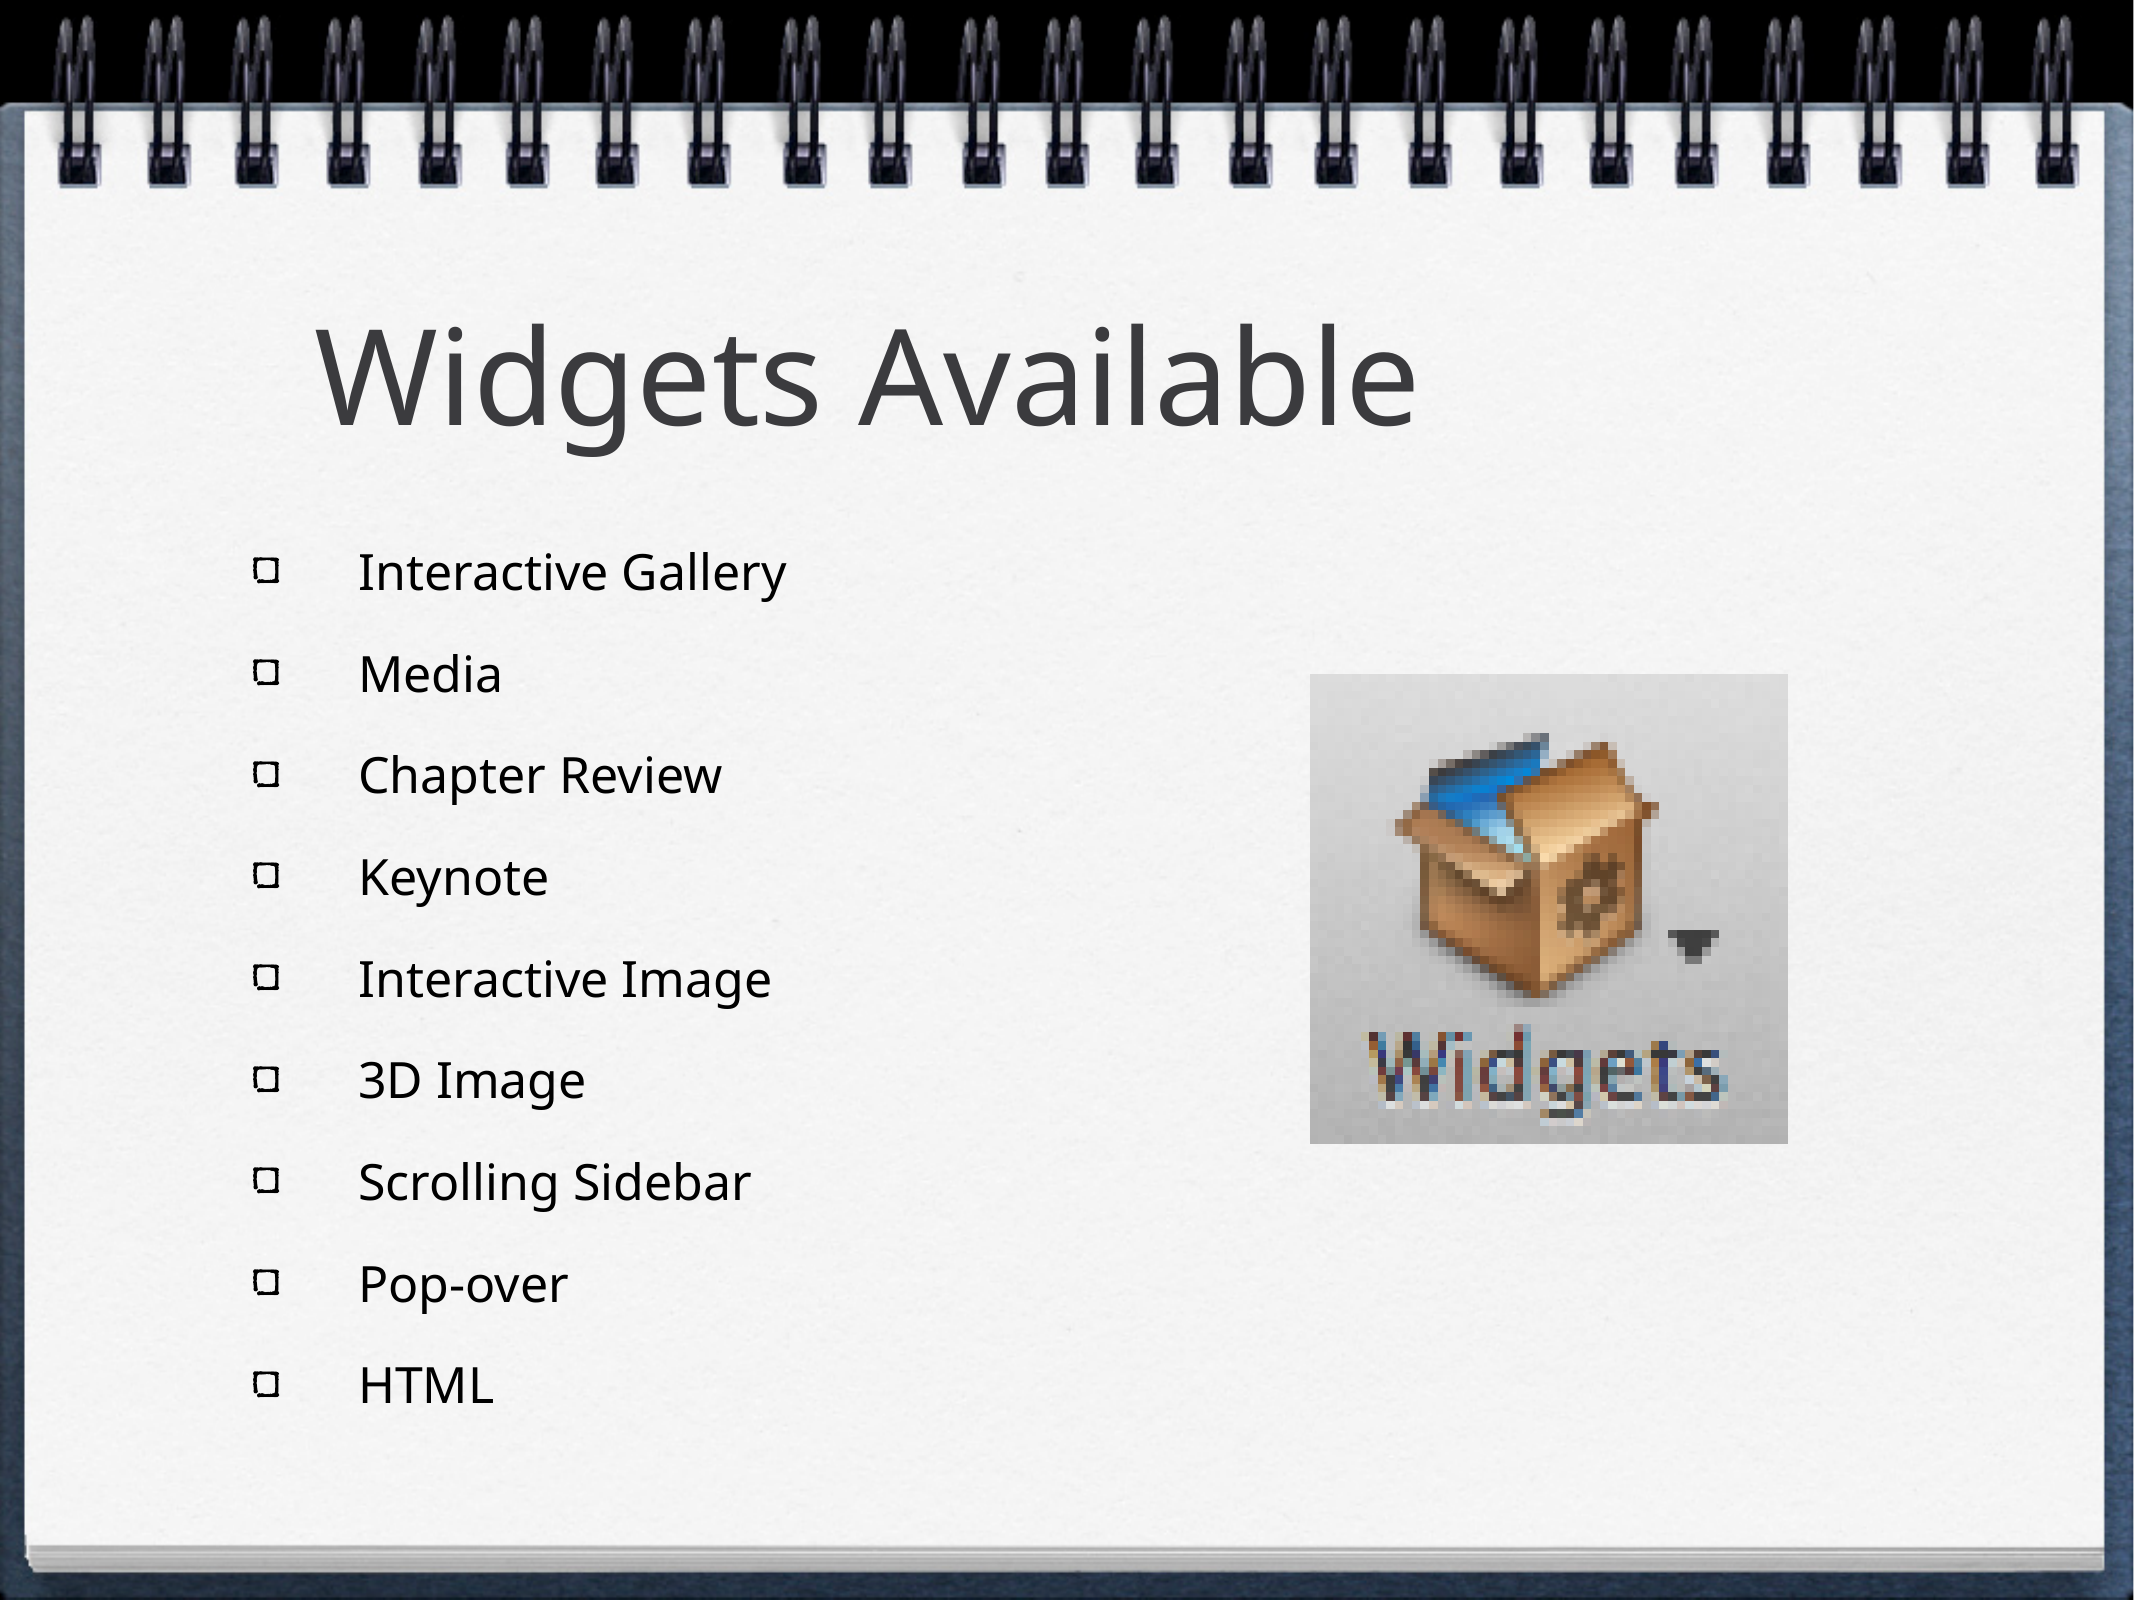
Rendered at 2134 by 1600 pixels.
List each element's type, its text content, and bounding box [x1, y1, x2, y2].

list Interactive Gallery Media Chapter Review Keynote Interactive Image 3D Image Scrolling Sidebar Pop-over HTML [208, 512, 923, 1442]
title Widgets Available [306, 231, 1828, 513]
picture [0, 0, 2134, 1600]
